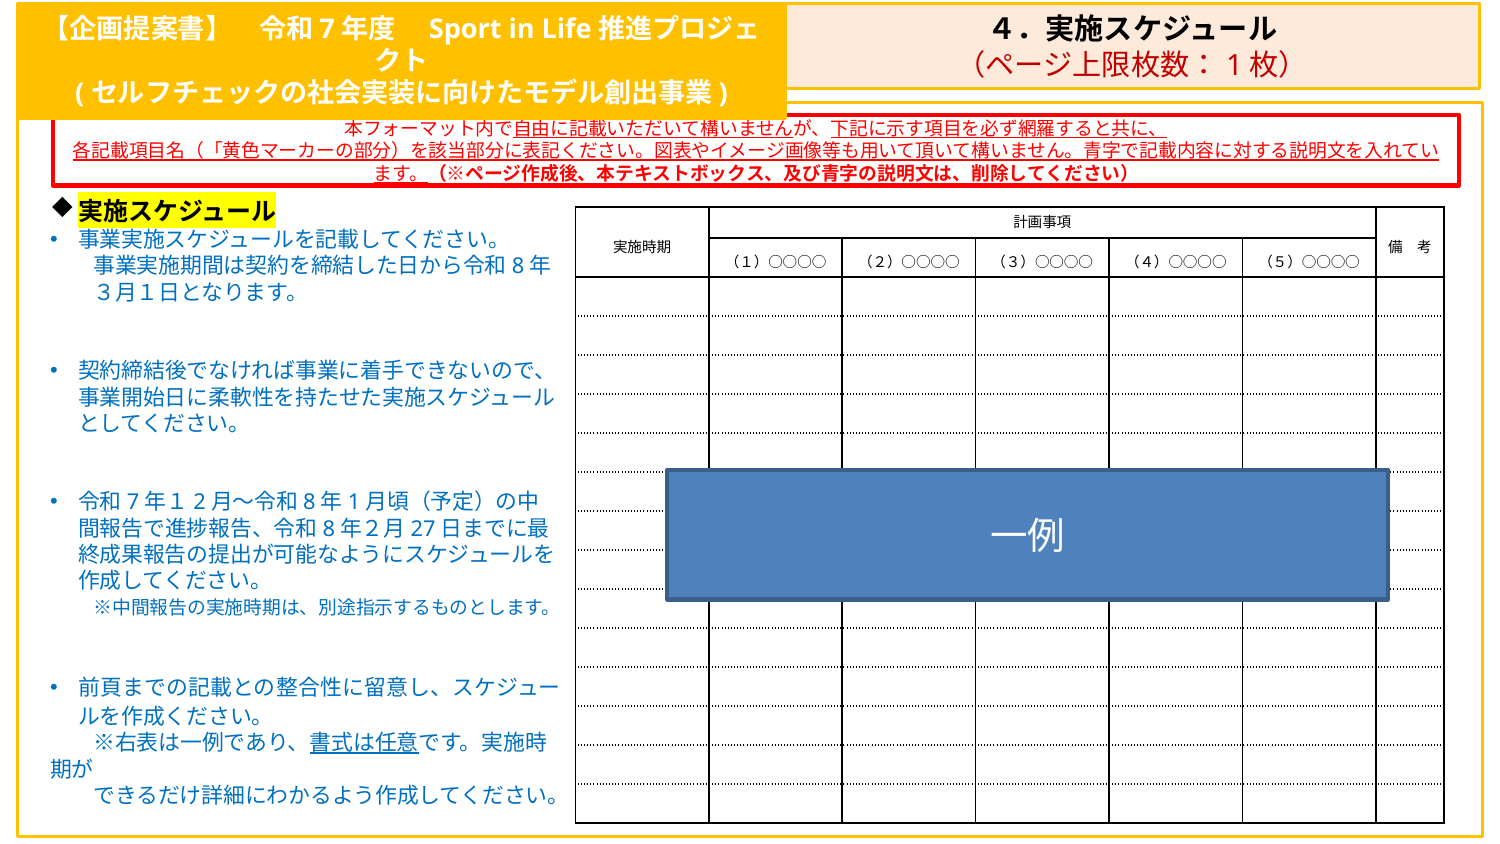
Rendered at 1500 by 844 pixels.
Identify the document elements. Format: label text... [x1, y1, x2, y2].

table_cell [976, 394, 1108, 433]
text_box 【企画提案書】 令和7年度 Sport in Life推進プロジェクト (セルフチェックの社会実装に向けたモデル創出事業) [17, 3, 786, 119]
table_cell [843, 316, 975, 355]
table_cell [1377, 628, 1443, 667]
table_cell [576, 784, 708, 822]
table_header 計画事項 [710, 208, 1375, 237]
table_cell （１）○○○○ [710, 239, 841, 276]
table_cell [1243, 628, 1375, 667]
table_cell [576, 511, 665, 550]
table_cell [1110, 278, 1242, 316]
table_cell [976, 706, 1108, 745]
table_cell [1390, 511, 1443, 550]
table_cell [1243, 355, 1375, 394]
table_cell [1377, 394, 1443, 433]
table_cell [843, 394, 975, 433]
table_cell [843, 433, 975, 468]
table_cell [843, 628, 975, 667]
table_cell [1243, 602, 1375, 628]
table_cell [576, 278, 708, 316]
table_cell [843, 706, 975, 745]
table_cell [1390, 550, 1443, 589]
table_cell [1377, 667, 1443, 706]
text_box ４．実施スケジュール （ページ上限枚数：1枚） [786, 3, 1480, 89]
table_cell [1243, 316, 1375, 355]
table_cell [1377, 745, 1443, 784]
table_cell [1377, 706, 1443, 745]
table_cell [976, 316, 1108, 355]
table_cell [576, 316, 708, 355]
table_cell [843, 278, 975, 316]
table_cell [1110, 745, 1242, 784]
text_box [16, 101, 1484, 838]
table_cell [976, 628, 1108, 667]
table_cell [976, 278, 1108, 316]
table_cell [710, 278, 841, 316]
table_cell [843, 667, 975, 706]
table_cell [576, 355, 708, 394]
table_cell [976, 784, 1108, 822]
table_cell [976, 433, 1108, 468]
table_cell [710, 316, 841, 355]
table_cell [710, 602, 841, 628]
table_cell [976, 602, 1108, 628]
text_box 本フォーマット内で自由に記載いただいて構いませんが、下記に示す項目を必ず網羅すると共に、 各記載項目名（「黄色マーカーの部分）を該当部分に表記ください。図表やイメージ画像等も用いて頂いて構いません。青字で記載内容に対する説明文を入れています。（※ページ作成後、本テキストボックス、及び青字の説明文は、削除してください） [51, 113, 1461, 188]
table_cell [710, 706, 841, 745]
table_cell [1243, 433, 1375, 468]
table_cell [576, 745, 708, 784]
table_cell [710, 784, 841, 822]
table_cell [576, 433, 708, 472]
table_cell [976, 355, 1108, 394]
text_box 実施スケジュール 事業実施スケジュールを記載してください。 事業実施期間は契約を締結した日から令和8年 ３月１日となります。 契約締結後でなければ事業に着手できないので、事業開始日に柔軟性を持たせた実施スケジュールとしてください。 令和7年１2月～令和8年1月頃（予定）の中間報告で進捗報告、令和8年２月27日までに最終成果報告の提出が可能なようにスケジュールを作成してください。 ※中間報告の実施時期は、別途指示するものとします。 前頁までの記載との整合性に留意し、スケジュールを作成ください。 ※右表は一例であり、書式は任意です。実施時期が できるだけ詳細にわかるよう作成してください。 [35, 188, 576, 816]
table_cell [710, 355, 841, 394]
table_cell [1110, 628, 1242, 667]
table_cell （２）○○○○ [843, 239, 975, 276]
table_cell [576, 550, 665, 589]
table_cell [710, 394, 841, 433]
table_cell [1110, 355, 1242, 394]
table_cell [1243, 706, 1375, 745]
table_cell [1110, 602, 1242, 628]
table_cell [1377, 316, 1443, 355]
table_cell [1243, 745, 1375, 784]
table_cell [1110, 394, 1242, 433]
table_cell [843, 745, 975, 784]
table_cell [1243, 278, 1375, 316]
table_cell [1377, 589, 1443, 628]
table_cell （３）○○○○ [976, 239, 1108, 276]
table_header 実施時期 [576, 208, 708, 276]
table_cell （４）○○○○ [1110, 239, 1242, 276]
table_cell [843, 355, 975, 394]
table_cell （５）○○○○ [1243, 239, 1375, 276]
table_cell [576, 394, 708, 433]
table_cell [710, 745, 841, 784]
table_cell [1377, 278, 1443, 316]
table_cell [1110, 316, 1242, 355]
table_cell [1243, 394, 1375, 433]
table_cell [1110, 784, 1242, 822]
table_cell [1377, 355, 1443, 394]
table_cell [710, 433, 841, 468]
table_cell [843, 602, 975, 628]
table_cell [976, 667, 1108, 706]
table_cell [1243, 784, 1375, 822]
table_cell [576, 667, 708, 706]
table_cell [576, 706, 708, 745]
table_cell [1110, 667, 1242, 706]
table_cell [1110, 706, 1242, 745]
table_cell [576, 628, 708, 667]
text_box 一例 [665, 468, 1390, 602]
table_cell [710, 628, 841, 667]
table_header 備 考 [1377, 208, 1443, 276]
table_cell [1377, 784, 1443, 822]
table_cell [1110, 433, 1242, 468]
table_cell [843, 784, 975, 822]
table_cell [576, 589, 708, 628]
table_cell [576, 472, 665, 511]
table_cell [710, 667, 841, 706]
table_cell [1243, 667, 1375, 706]
table_cell [976, 745, 1108, 784]
table_cell [1390, 472, 1443, 511]
table_cell [1377, 433, 1443, 472]
